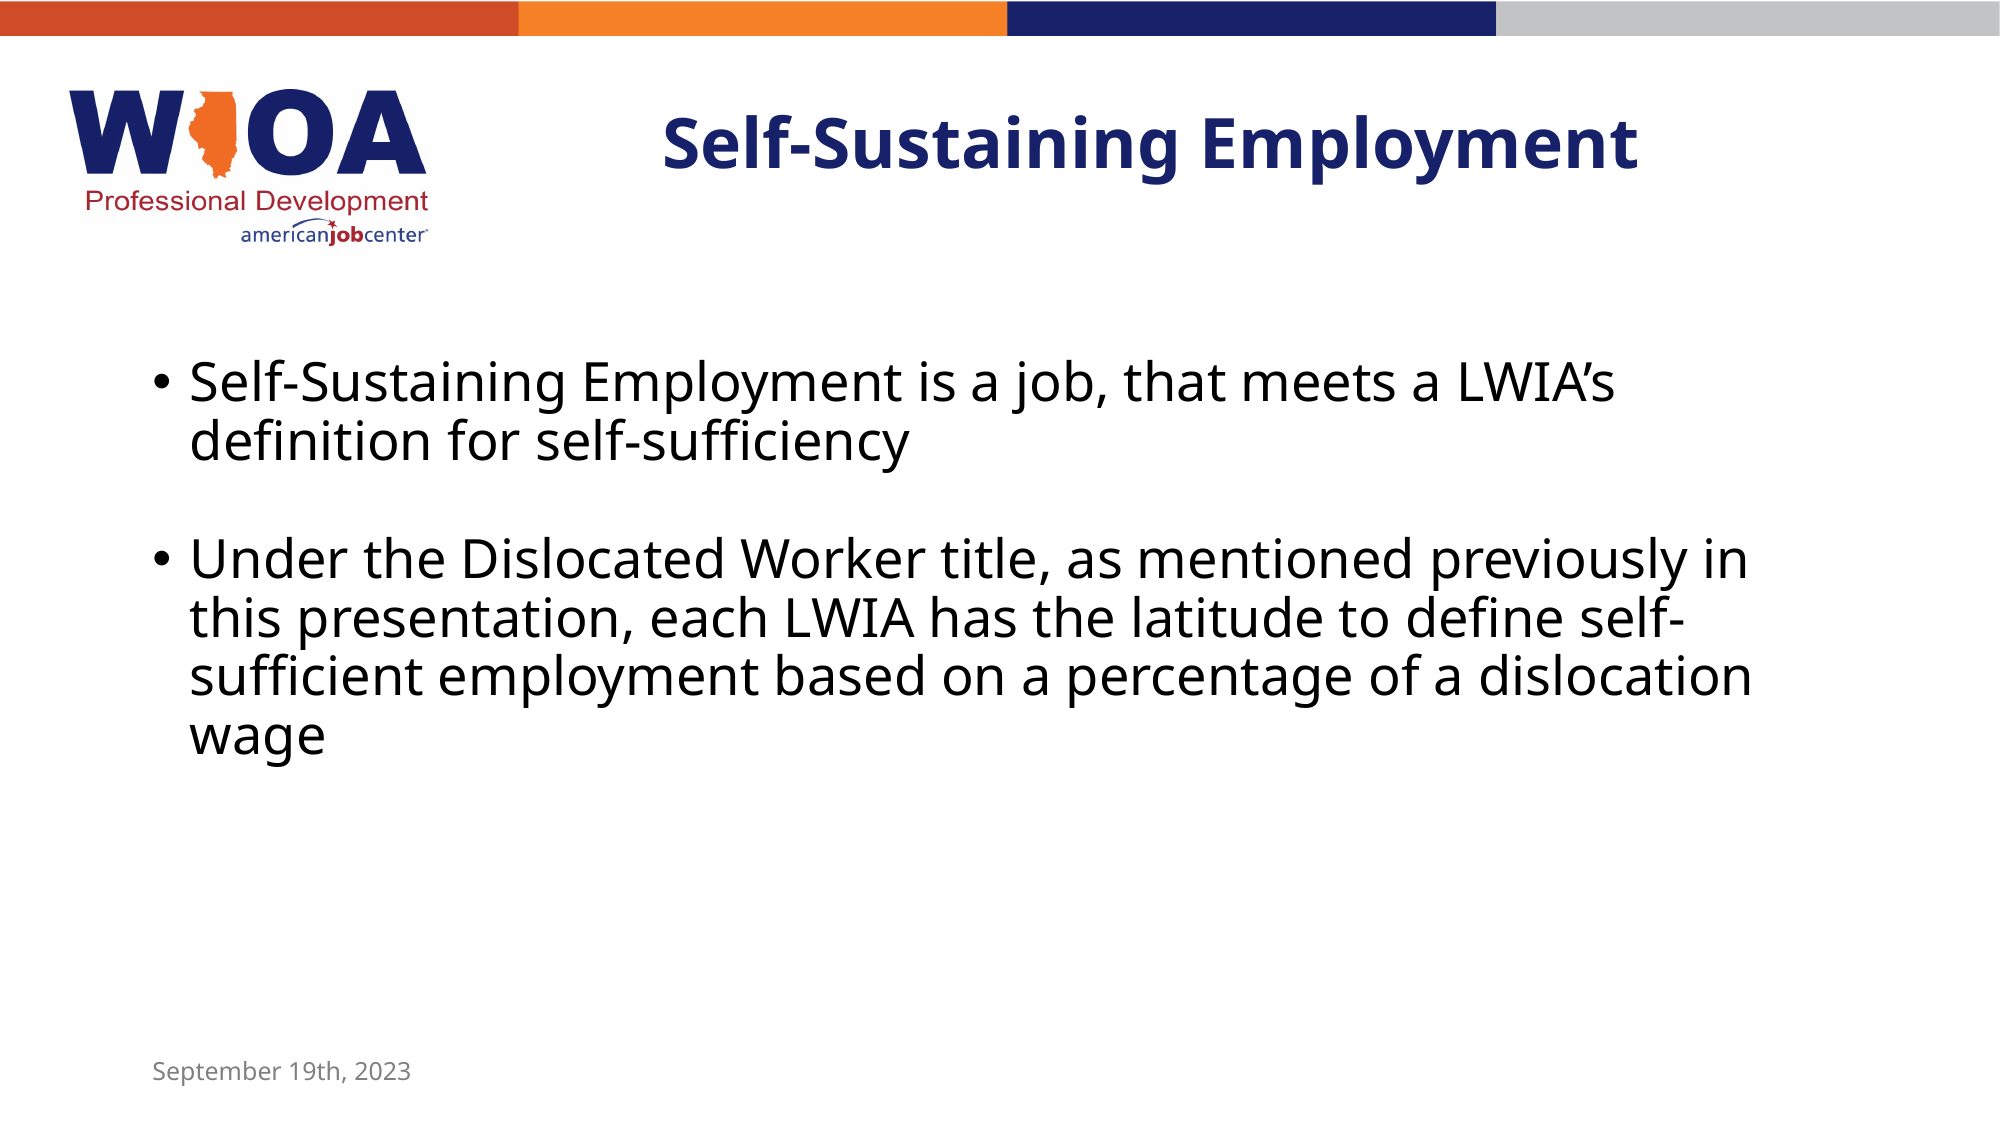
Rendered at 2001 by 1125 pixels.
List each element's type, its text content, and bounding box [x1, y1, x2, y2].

title Self-Sustaining Employment [526, 100, 1777, 193]
footer September 19th, 2023 [137, 1042, 1338, 1103]
list Self-Sustaining Employment is a job, that meets a LWIA’s definition for self-sufficiency Under the Dislocated Worker title, as mentioned previously in this presentation, each LWIA has the latitude to define self-sufficient employment based on a percentage of a dislocation wage [137, 347, 1863, 1014]
picture [0, 0, 2000, 1125]
